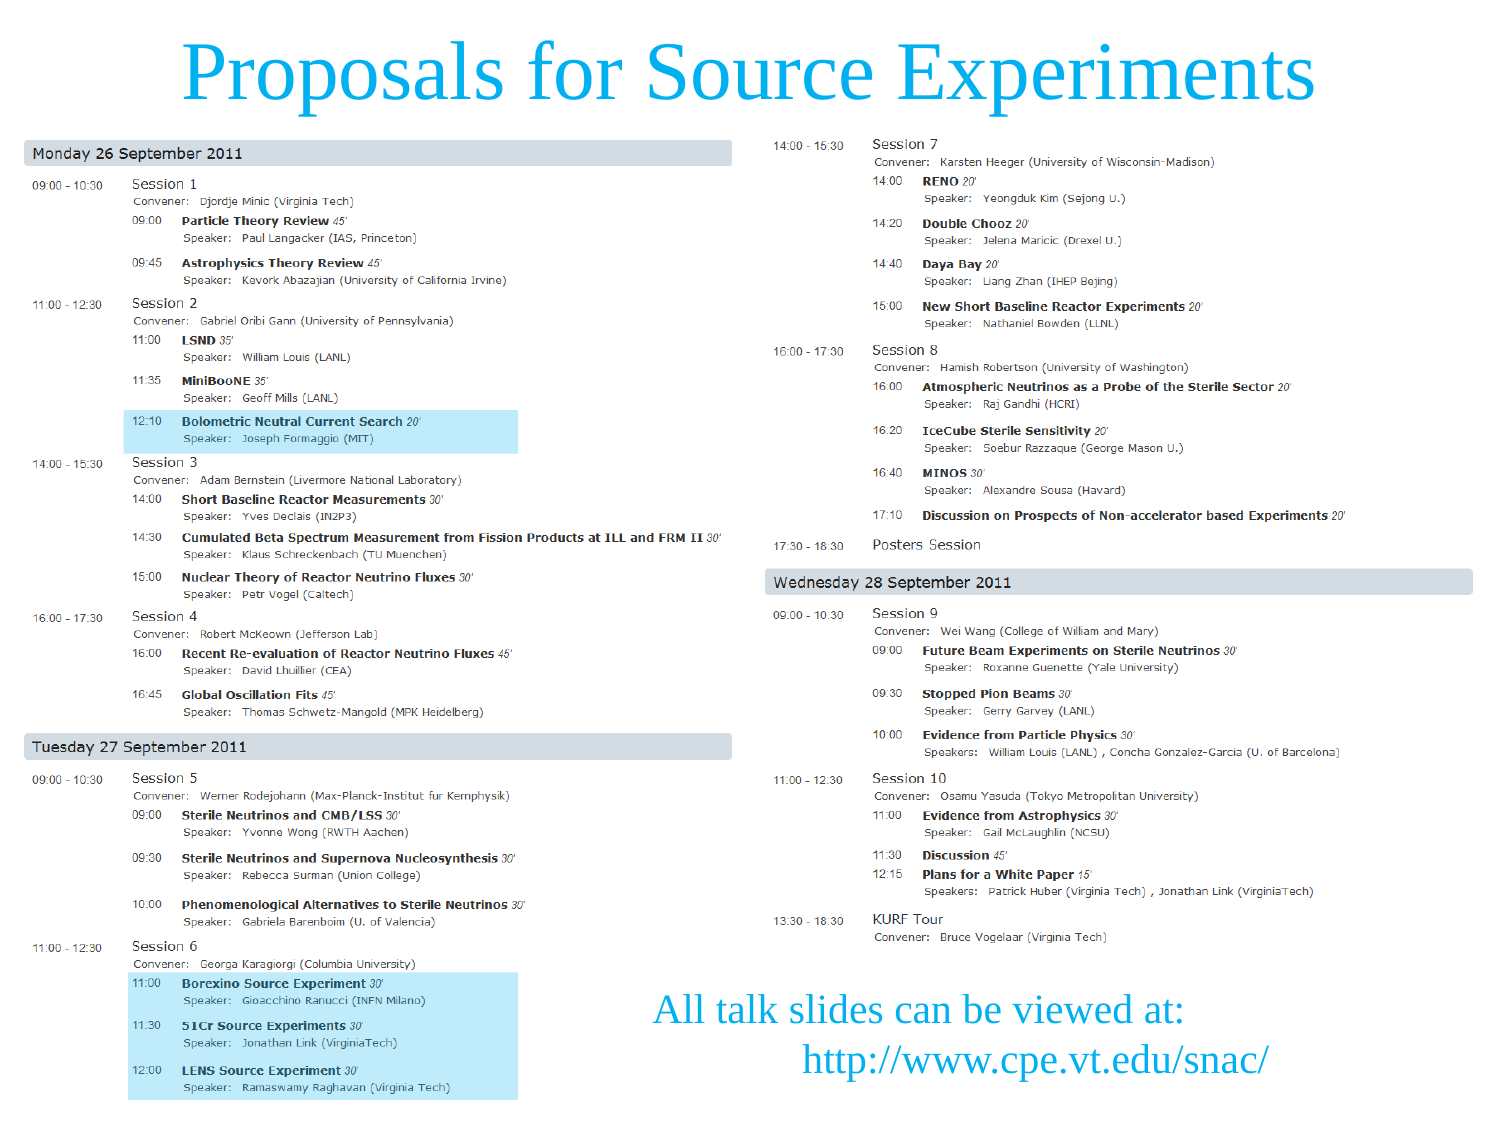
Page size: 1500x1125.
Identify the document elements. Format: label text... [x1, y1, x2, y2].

picture [21, 136, 741, 1101]
text_box All talk slides can be viewed at: http://www.cpe.vt.edu/snac/ [746, 974, 1463, 1090]
picture [761, 137, 1476, 952]
text_box Proposals for Source Experiments [0, 9, 1500, 125]
